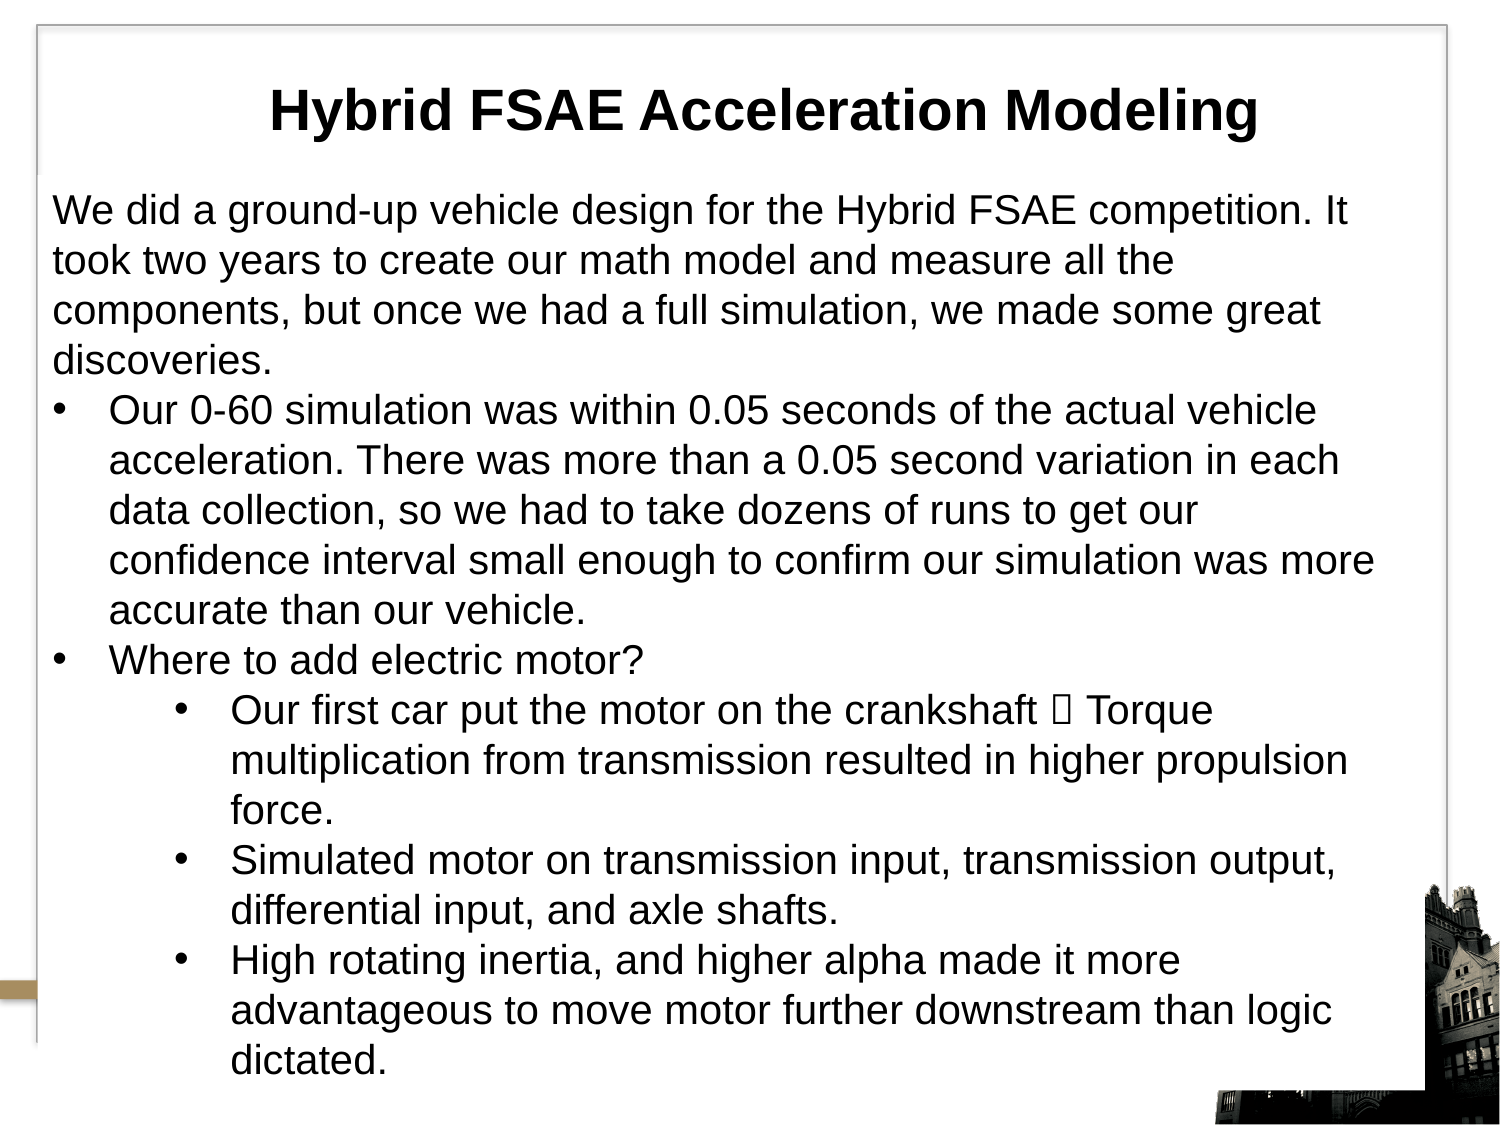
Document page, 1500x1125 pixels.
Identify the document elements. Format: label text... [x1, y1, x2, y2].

picture [1214, 843, 1500, 1125]
text_box Hybrid FSAE Acceleration Modeling [254, 64, 1276, 150]
text_box We did a ground-up vehicle design for the Hybrid FSAE competition. It took two years to create our math model and measure all the components, but once we had a full simulation, we made some great discoveries. Our 0-60 simulation was within 0.05 seconds of the actual vehicle acceleration. There was more than a 0.05 second variation in each data collection, so we had to take dozens of runs to get our confidence interval small enough to confirm our simulation was more accurate than our vehicle. Where to add electric motor? Our first car put the motor on the crankshaft  Torque multiplication from transmission resulted in higher propulsion force. Simulated motor on transmission input, transmission output, differential input, and axle shafts. High rotating inertia, and higher alpha made it more advantageous to move motor further downstream than logic dictated. [37, 175, 1425, 1091]
